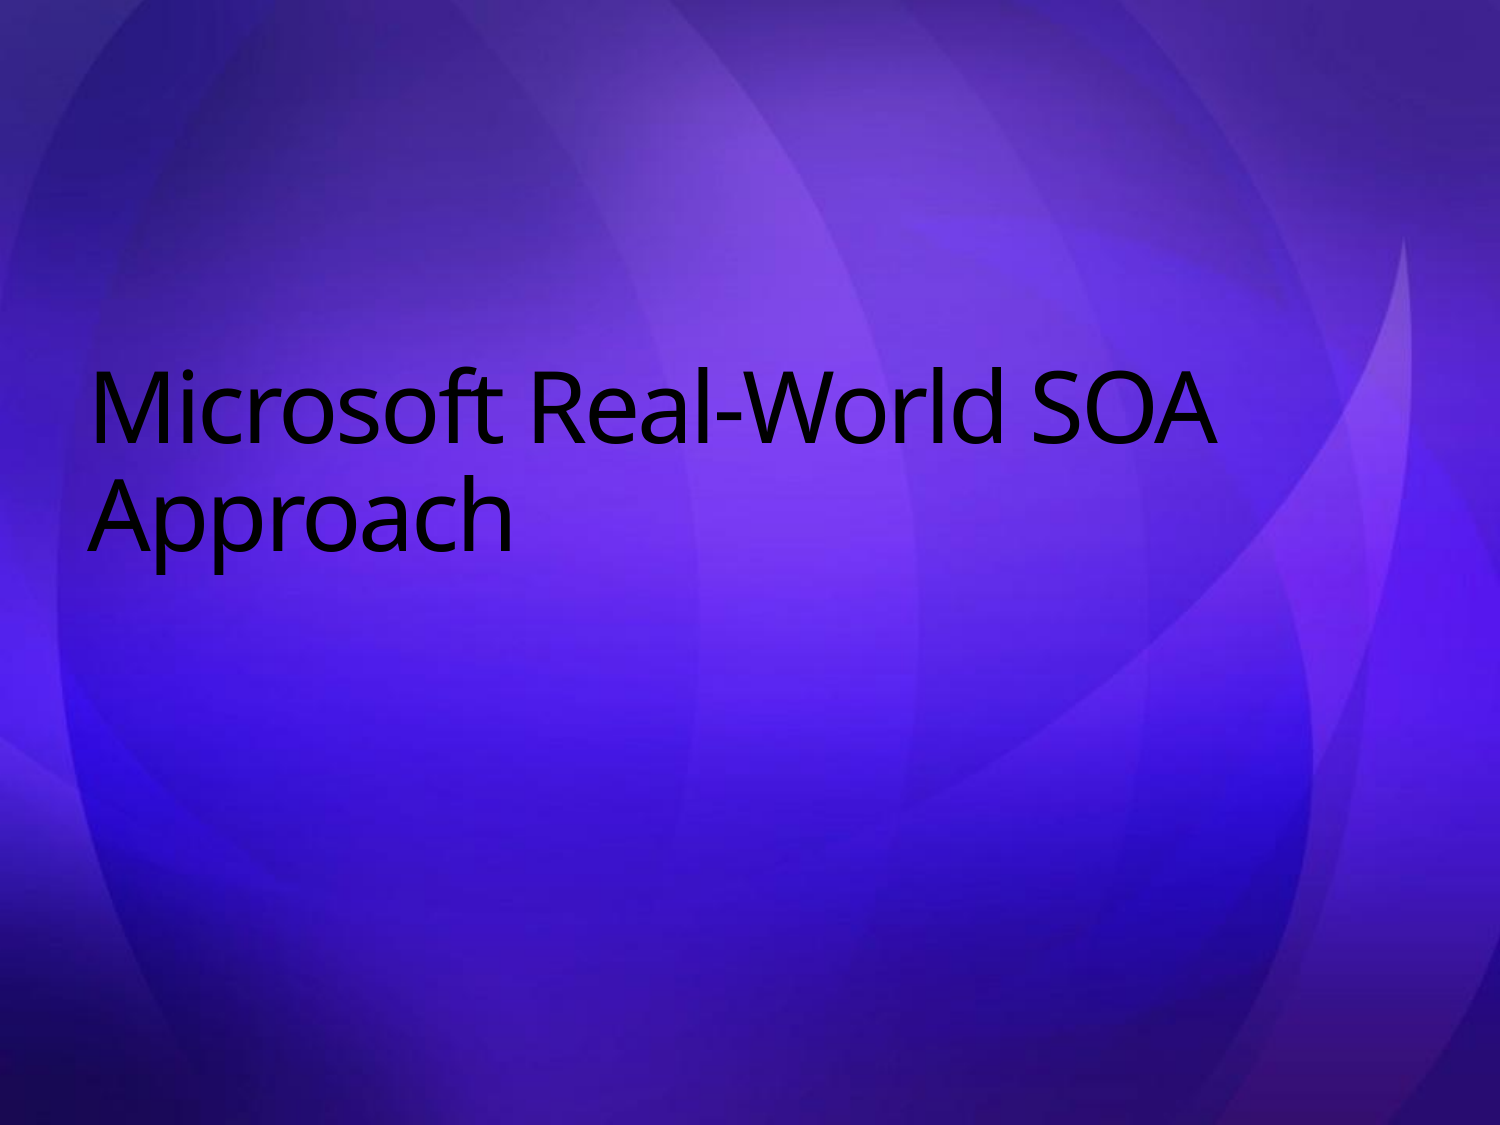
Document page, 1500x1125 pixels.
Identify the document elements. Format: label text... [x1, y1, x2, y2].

title Microsoft Real-World SOA Approach [87, 356, 1438, 575]
picture [0, 0, 1500, 1125]
